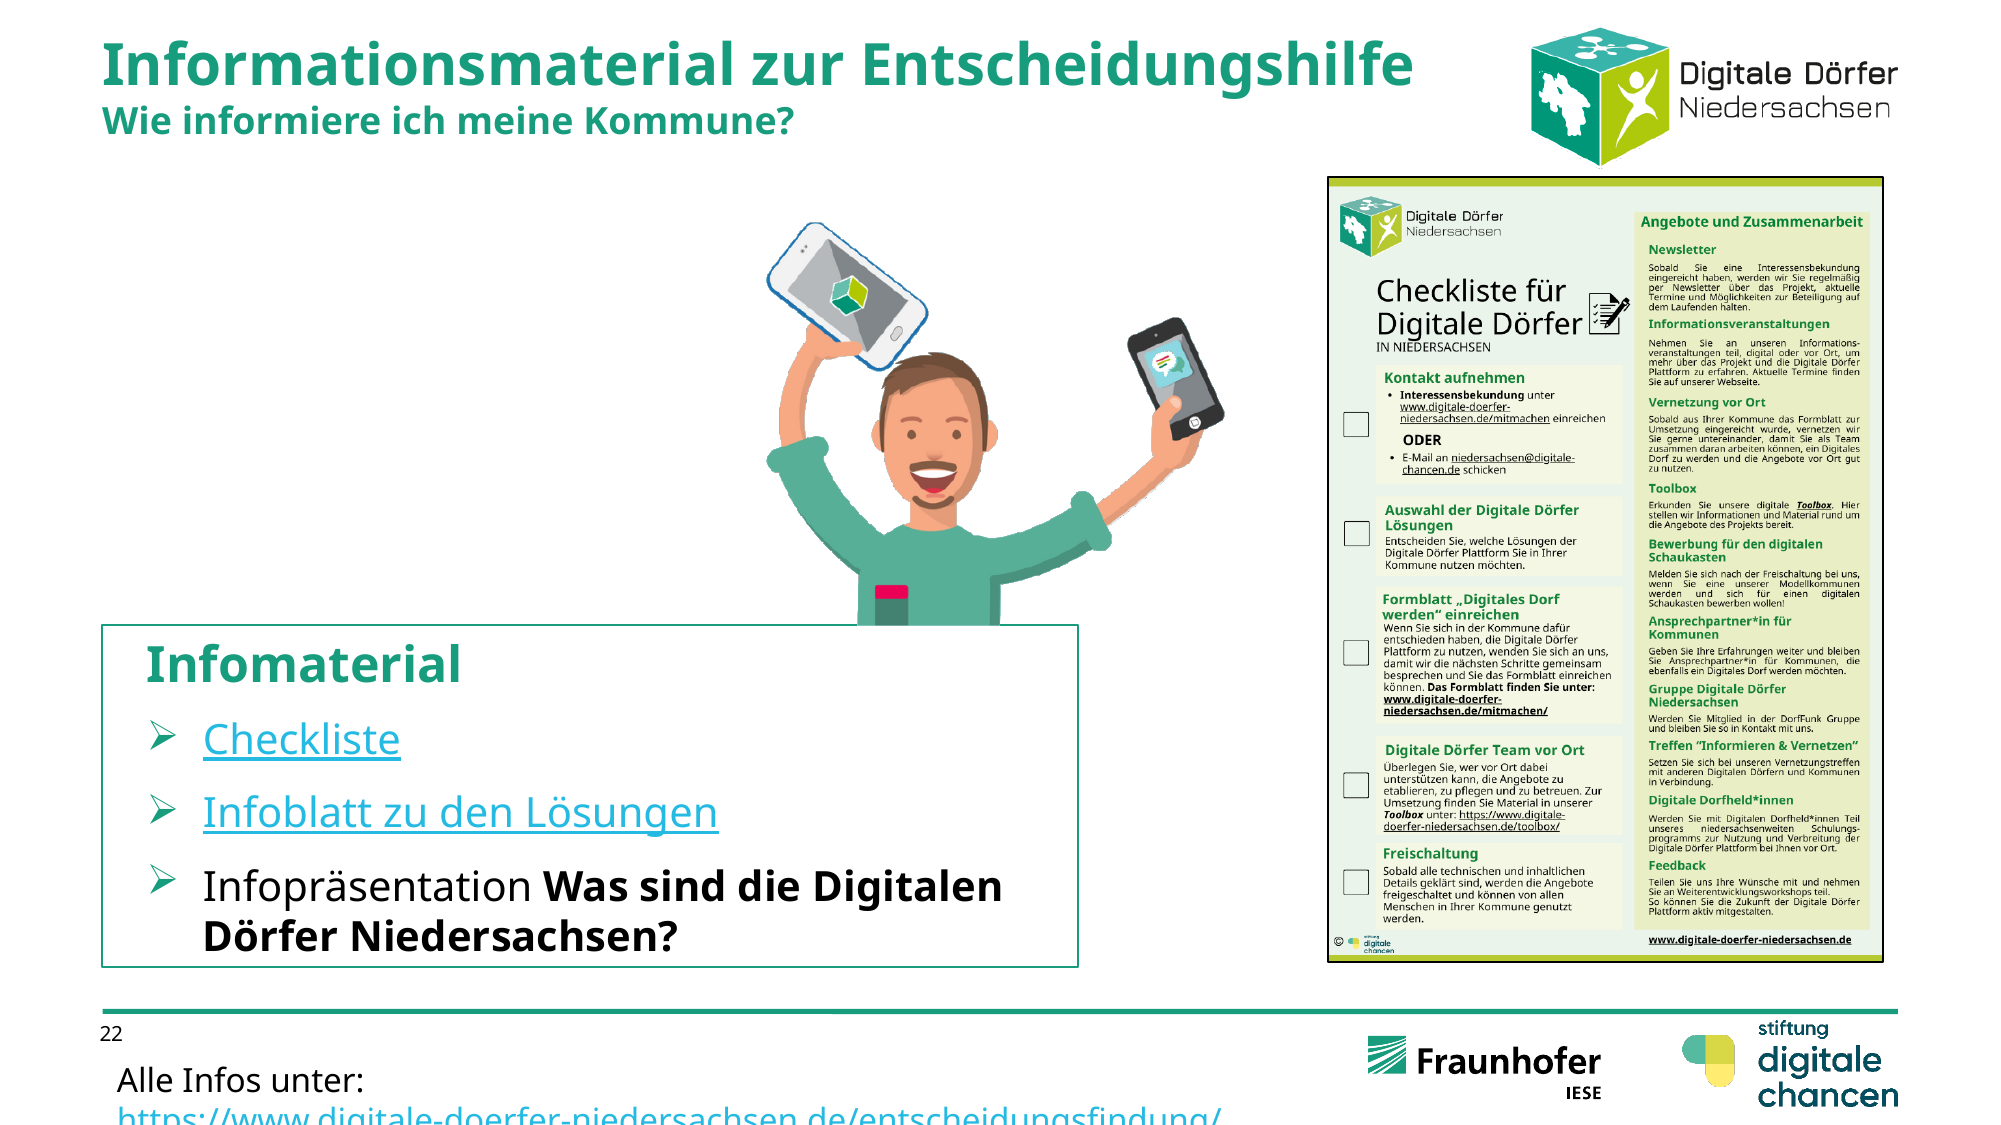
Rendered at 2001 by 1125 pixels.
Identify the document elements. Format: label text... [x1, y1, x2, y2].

picture [1529, 26, 1898, 169]
picture [745, 205, 1251, 646]
picture [1328, 178, 1883, 961]
text_box Infomaterial Checkliste Infoblatt zu den Lösungen Infopräsentation Was sind die Digitalen Dörfer Niedersachsen? [102, 624, 1079, 968]
text_box Alle Infos unter: https://www.digitale-doerfer-niedersachsen.de/entscheidungsfindung/ [102, 1051, 1414, 1125]
text_box Informationsmaterial zur Entscheidungshilfe Wie informiere ich meine Kommune? [102, 27, 1606, 143]
picture [1682, 1020, 1898, 1107]
